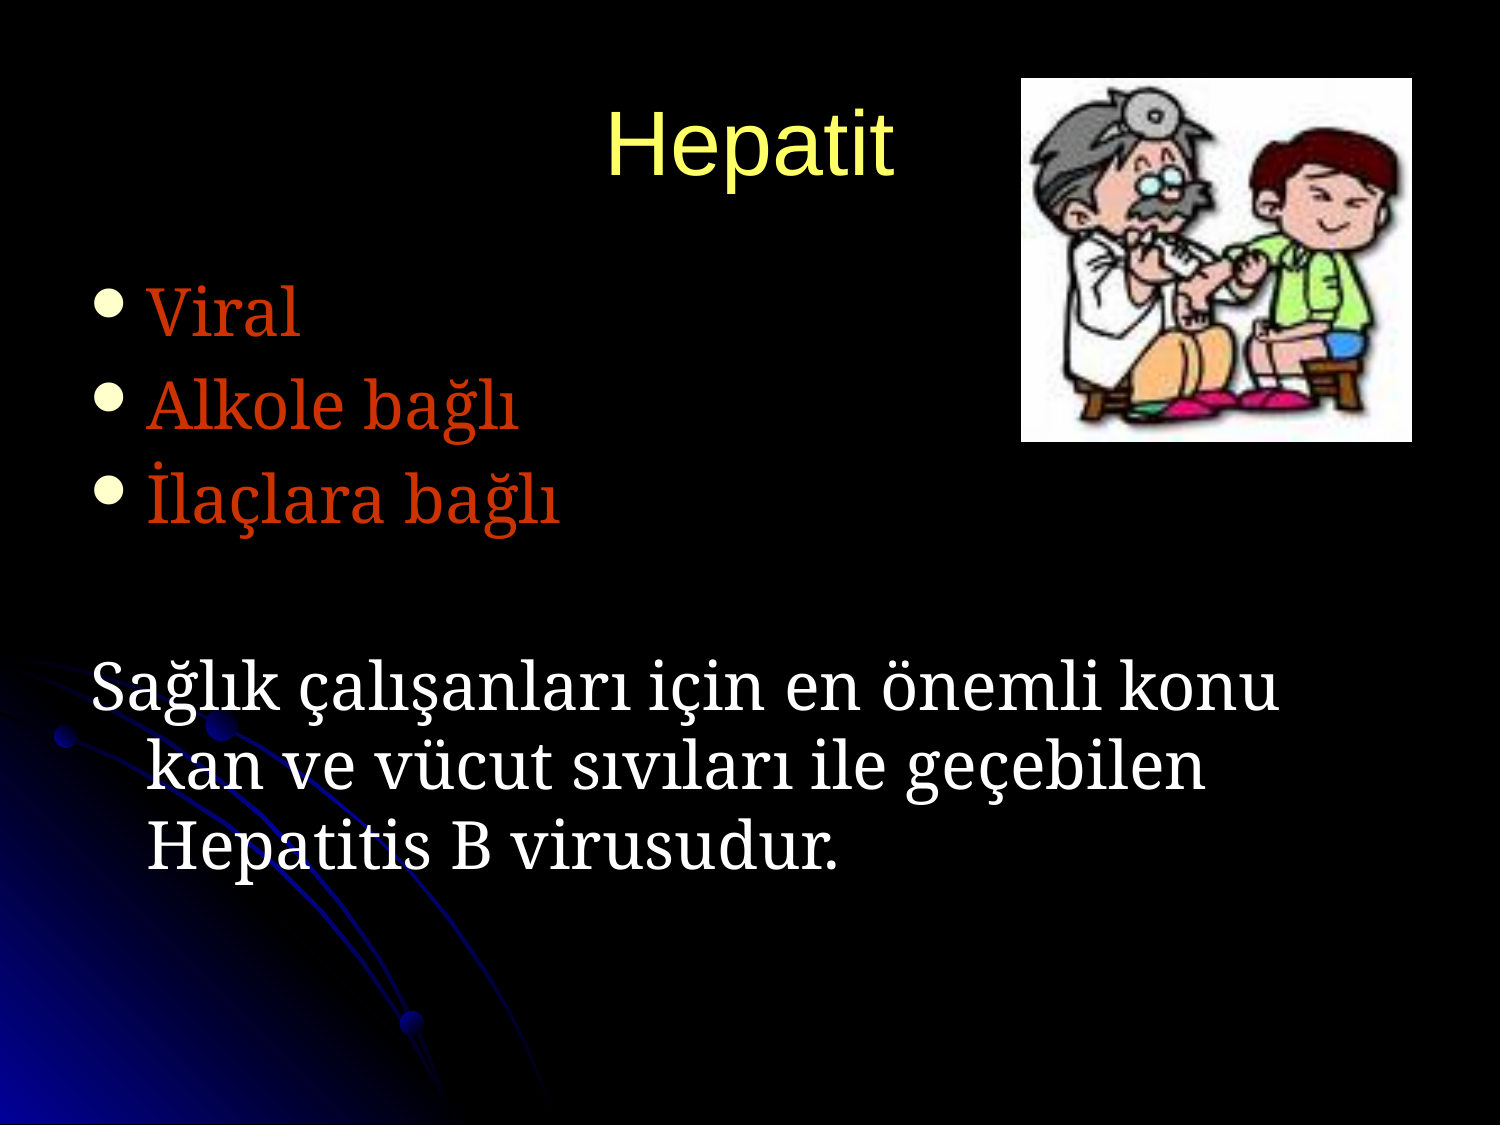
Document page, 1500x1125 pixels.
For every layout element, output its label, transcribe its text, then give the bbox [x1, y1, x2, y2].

list Viral Alkole bağlı İlaçlara bağlı Sağlık çalışanları için en önemli konu kan ve vücut sıvıları ile geçebilen Hepatitis B virusudur. [74, 262, 1426, 1006]
picture [1021, 77, 1412, 442]
title Hepatit [74, 45, 1426, 233]
